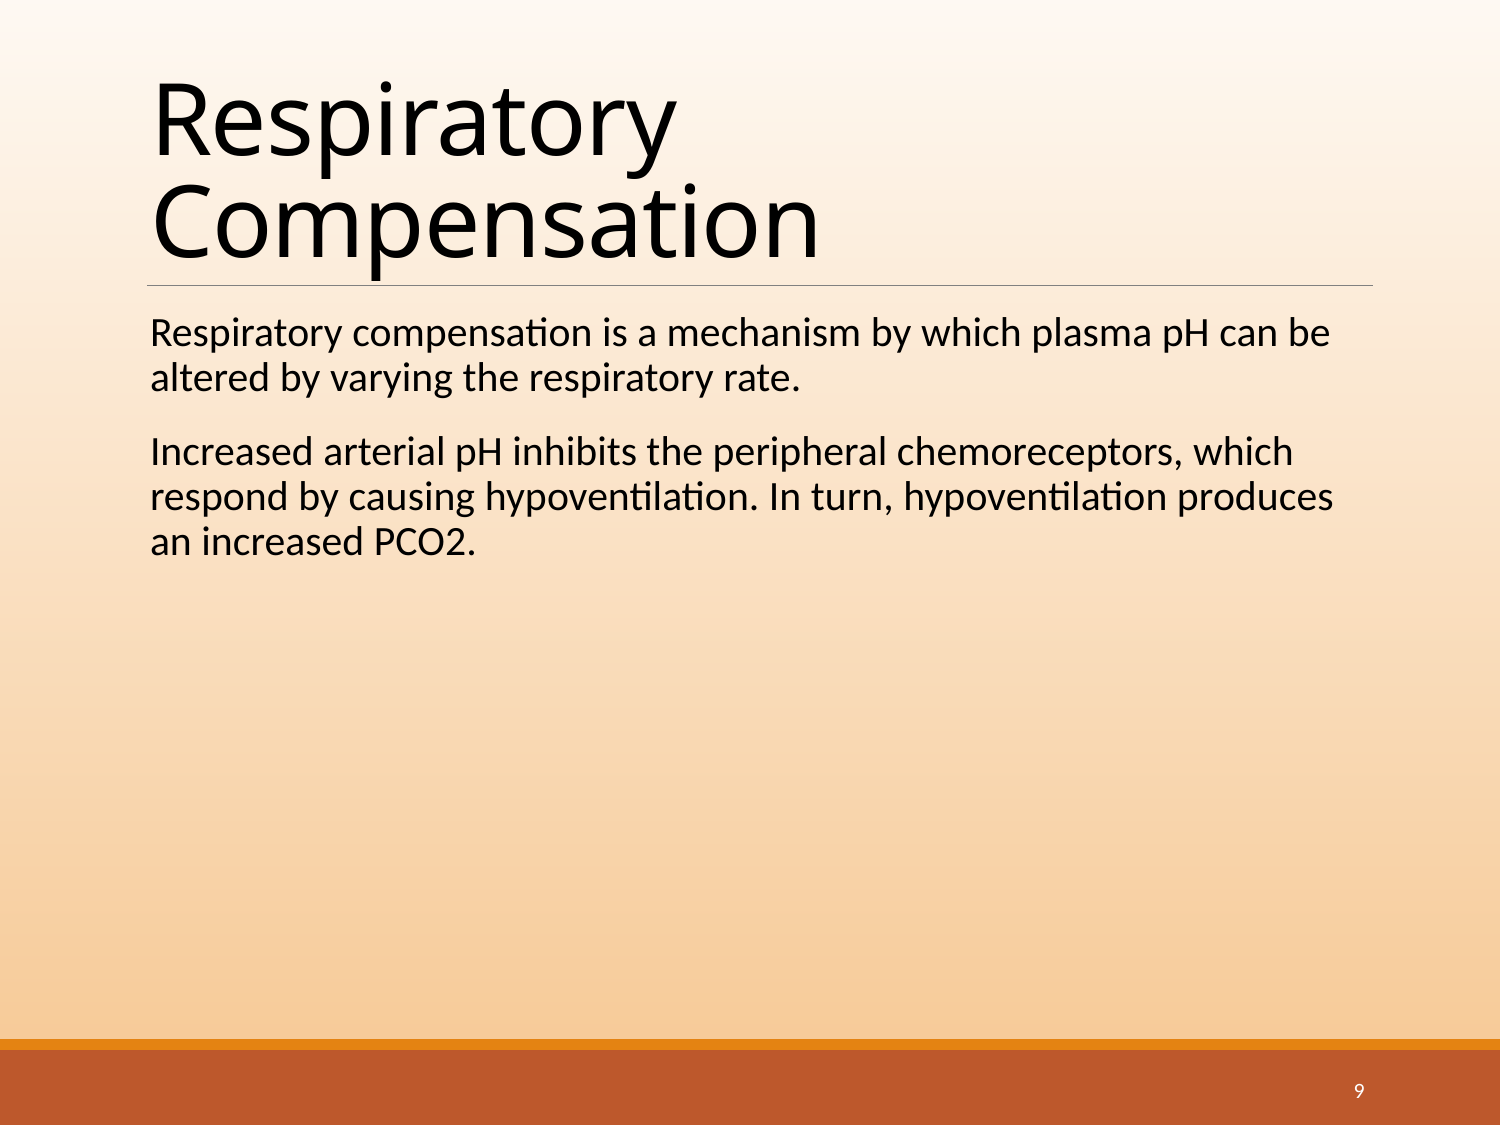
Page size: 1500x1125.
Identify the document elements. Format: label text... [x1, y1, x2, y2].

title Respiratory Compensation [135, 47, 1373, 285]
slide_number 9 [1218, 1059, 1380, 1120]
list Respiratory compensation is a mechanism by which plasma pH can be altered by varying the respiratory rate. Increased arterial pH inhibits the peripheral chemoreceptors, which respond by causing hypoventilation. In turn, hypoventilation produces an increased PCO2. [135, 302, 1373, 963]
